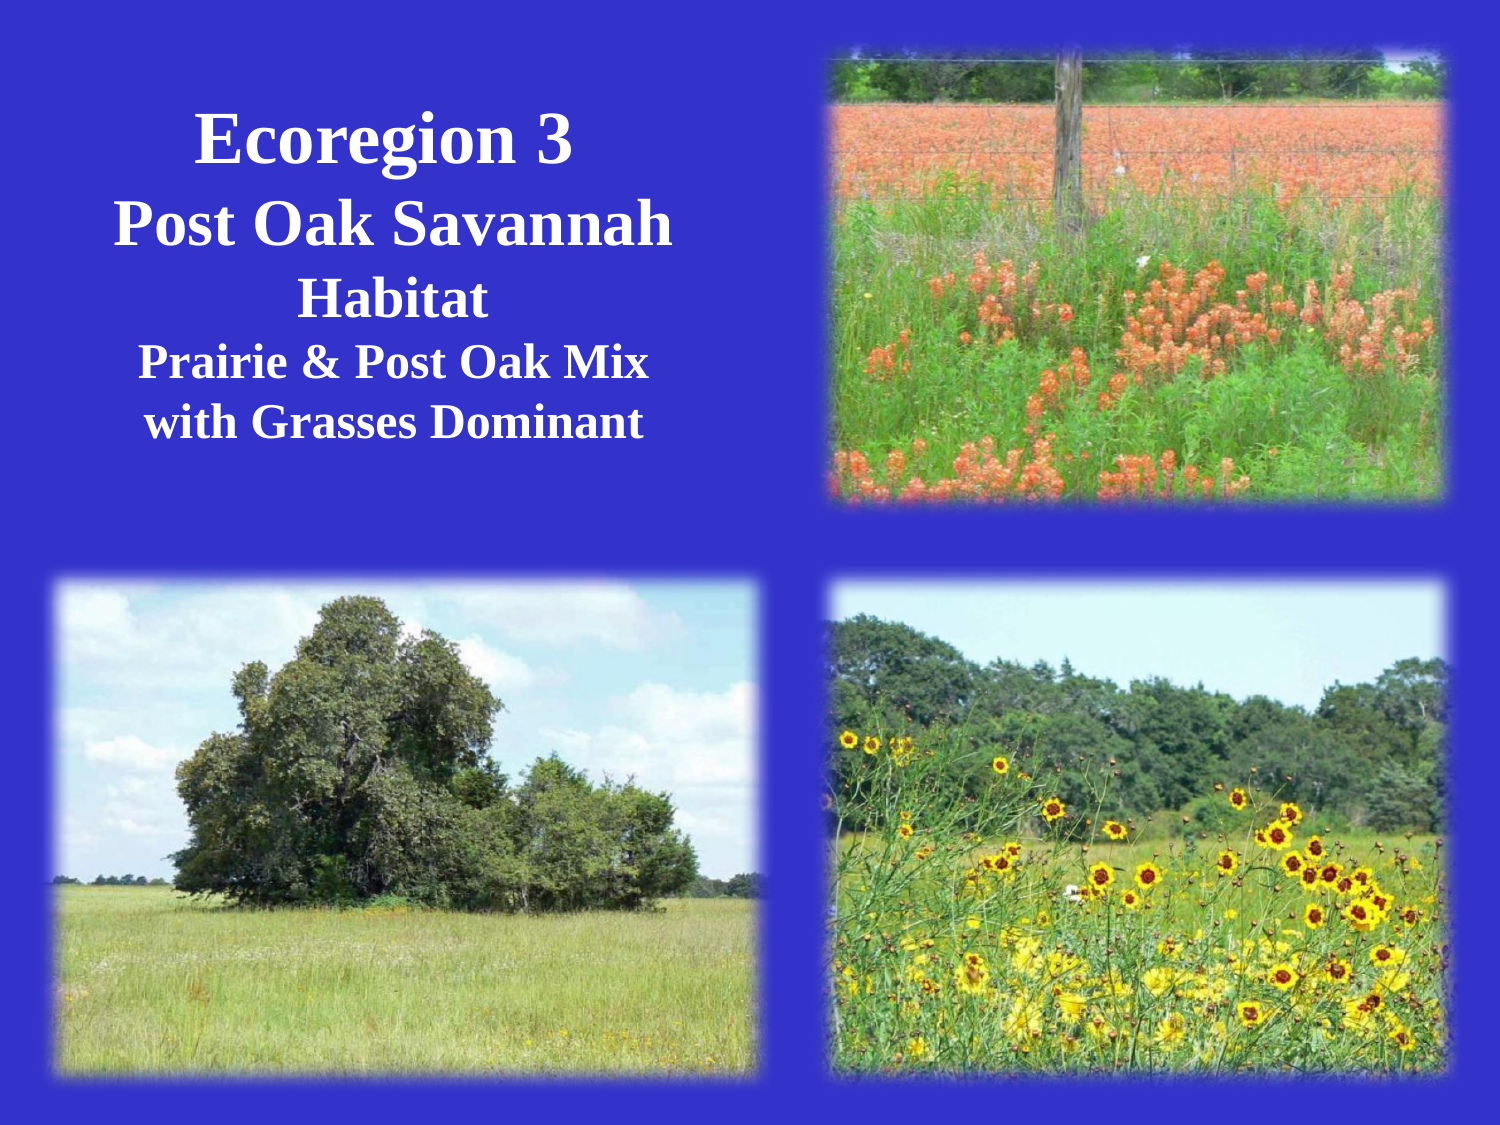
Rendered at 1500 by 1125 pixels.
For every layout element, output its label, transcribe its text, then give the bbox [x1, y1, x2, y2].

title Ecoregion 3 Post Oak Savannah Habitat Prairie & Post Oak Mix with Grasses Dominant [49, 37, 738, 501]
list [812, 562, 1463, 1091]
picture [37, 562, 776, 1093]
picture [812, 37, 1463, 519]
